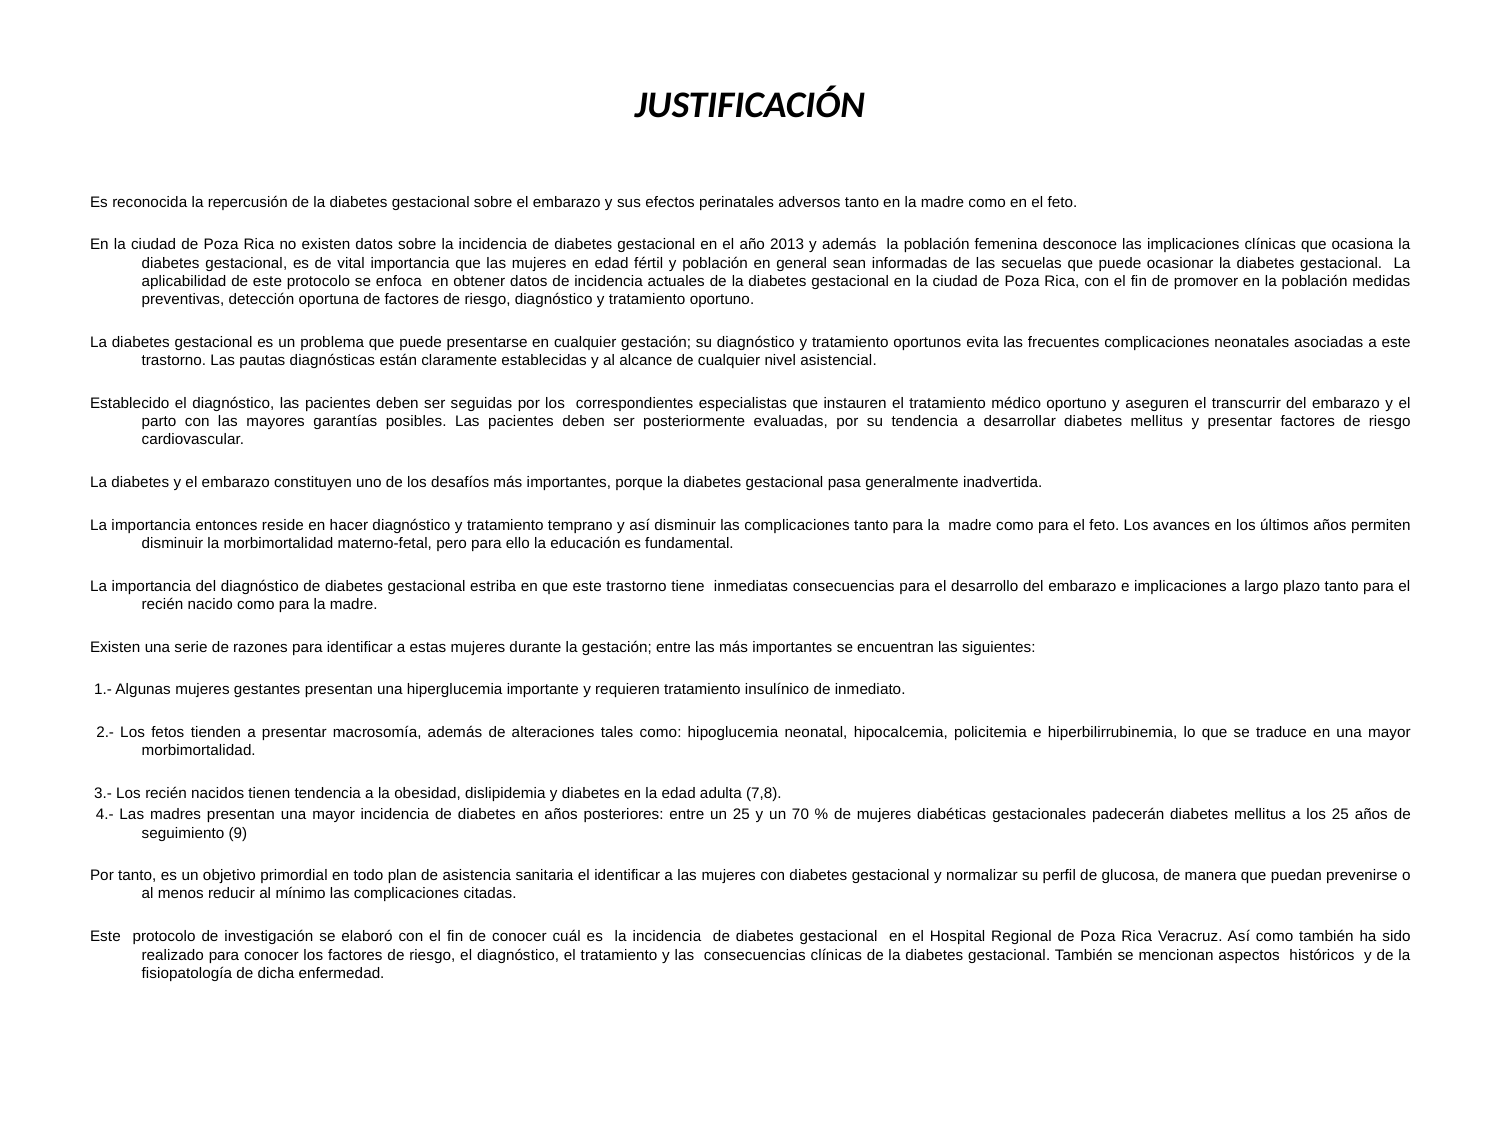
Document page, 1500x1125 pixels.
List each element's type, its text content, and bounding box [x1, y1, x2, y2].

title JUSTIFICACIÓN [75, 45, 1425, 161]
list Es reconocida la repercusión de la diabetes gestacional sobre el embarazo y sus efectos perinatales adversos tanto en la madre como en el feto. En la ciudad de Poza Rica no existen datos sobre la incidencia de diabetes gestacional en el año 2013 y además la población femenina desconoce las implicaciones clínicas que ocasiona la diabetes gestacional, es de vital importancia que las mujeres en edad fértil y población en general sean informadas de las secuelas que puede ocasionar la diabetes gestacional. La aplicabilidad de este protocolo se enfoca en obtener datos de incidencia actuales de la diabetes gestacional en la ciudad de Poza Rica, con el fin de promover en la población medidas preventivas, detección oportuna de factores de riesgo, diagnóstico y tratamiento oportuno. La diabetes gestacional es un problema que puede presentarse en cualquier gestación; su diagnóstico y tratamiento oportunos evita las frecuentes complicaciones neonatales asociadas a este trastorno. Las pautas diagnósticas están claramente establecidas y al alcance de cualquier nivel asistencial. Establecido el diagnóstico, las pacientes deben ser seguidas por los correspondientes especialistas que instauren el tratamiento médico oportuno y aseguren el transcurrir del embarazo y el parto con las mayores garantías posibles. Las pacientes deben ser posteriormente evaluadas, por su tendencia a desarrollar diabetes mellitus y presentar factores de riesgo cardiovascular. La diabetes y el embarazo constituyen uno de los desafíos más importantes, porque la diabetes gestacional pasa generalmente inadvertida. La importancia entonces reside en hacer diagnóstico y tratamiento temprano y así disminuir las complicaciones tanto para la madre como para el feto. Los avances en los últimos años permiten disminuir la morbimortalidad materno-fetal, pero para ello la educación es fundamental. La importancia del diagnóstico de diabetes gestacional estriba en que este trastorno tiene inmediatas consecuencias para el desarrollo del embarazo e implicaciones a largo plazo tanto para el recién nacido como para la madre. Existen una serie de razones para identificar a estas mujeres durante la gestación; entre las más importantes se encuentran las siguientes: 1.- Algunas mujeres gestantes presentan una hiperglucemia importante y requieren tratamiento insulínico de inmediato. 2.- Los fetos tienden a presentar macrosomía, además de alteraciones tales como: hipoglucemia neonatal, hipocalcemia, policitemia e hiperbilirrubinemia, lo que se traduce en una mayor morbimortalidad. 3.- Los recién nacidos tienen tendencia a la obesidad, dislipidemia y diabetes en la edad adulta (7,8). 4.- Las madres presentan una mayor incidencia de diabetes en años posteriores: entre un 25 y un 70 % de mujeres diabéticas gestacionales padecerán diabetes mellitus a los 25 años de seguimiento (9) Por tanto, es un objetivo primordial en todo plan de asistencia sanitaria el identificar a las mujeres con diabetes gestacional y normalizar su perfil de glucosa, de manera que puedan prevenirse o al menos reducir al mínimo las complicaciones citadas. Este protocolo de investigación se elaboró con el fin de conocer cuál es la incidencia de diabetes gestacional en el Hospital Regional de Poza Rica Veracruz. Así como también ha sido realizado para conocer los factores de riesgo, el diagnóstico, el tratamiento y las consecuencias clínicas de la diabetes gestacional. También se mencionan aspectos históricos y de la fisiopatología de dicha enfermedad. [75, 184, 1425, 1005]
